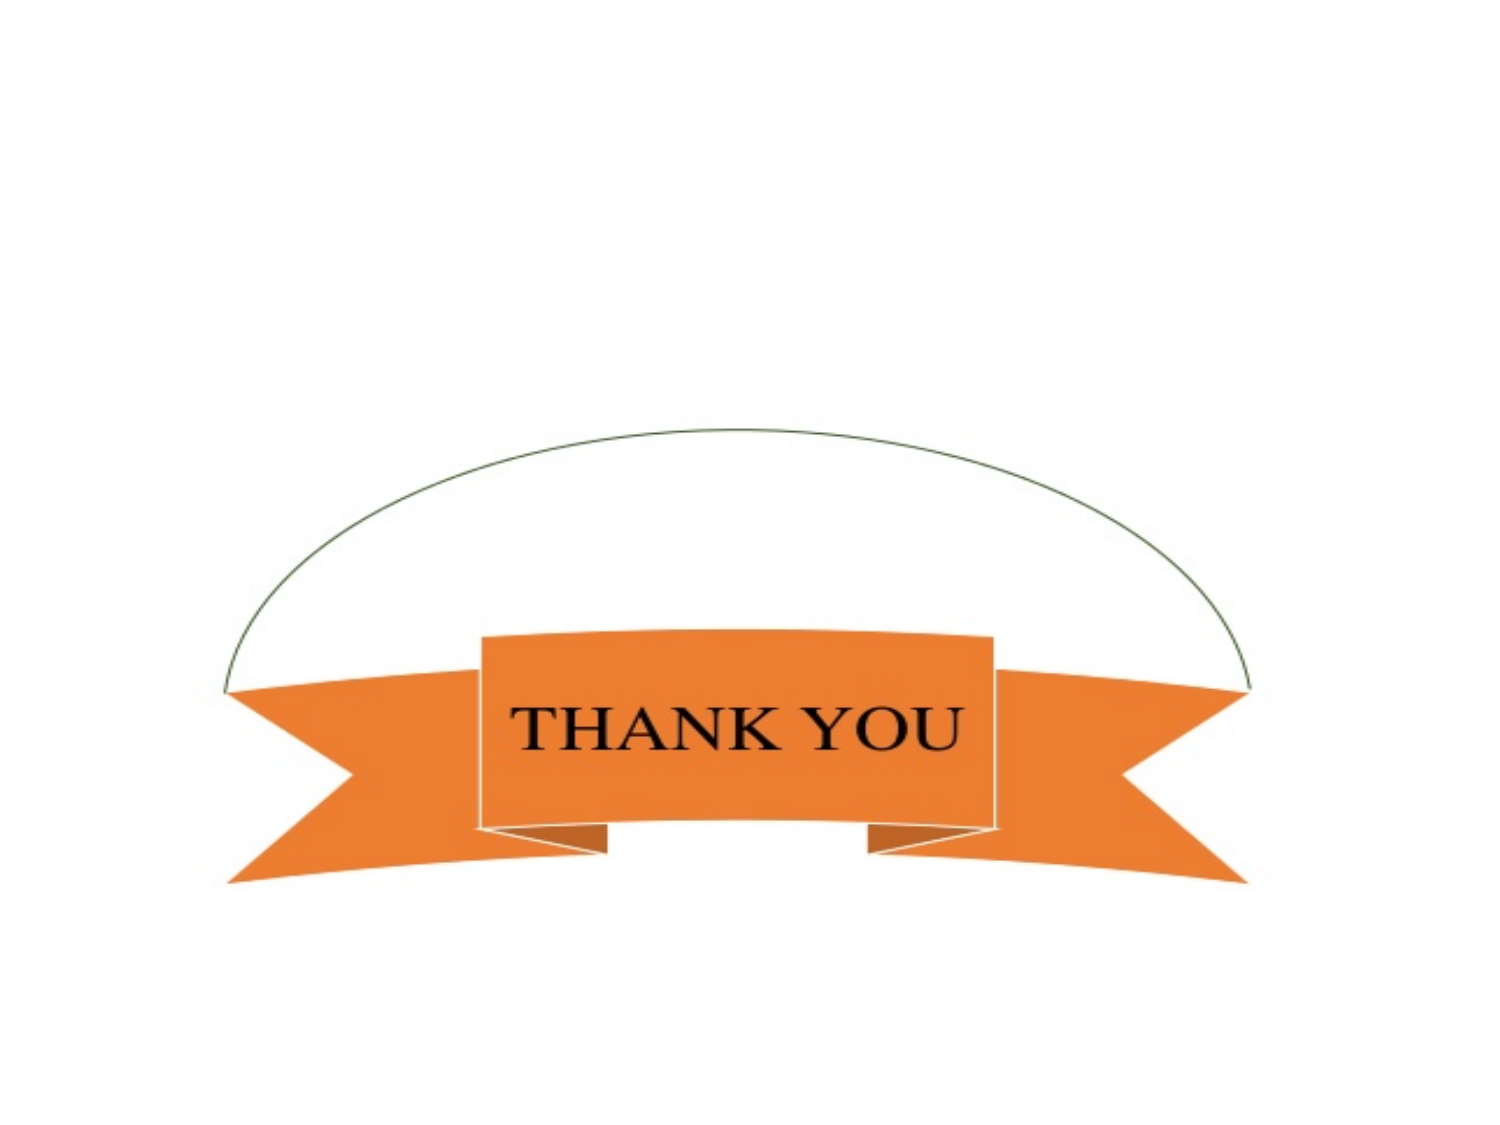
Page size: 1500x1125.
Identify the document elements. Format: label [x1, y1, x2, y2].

picture [8, 219, 1492, 906]
